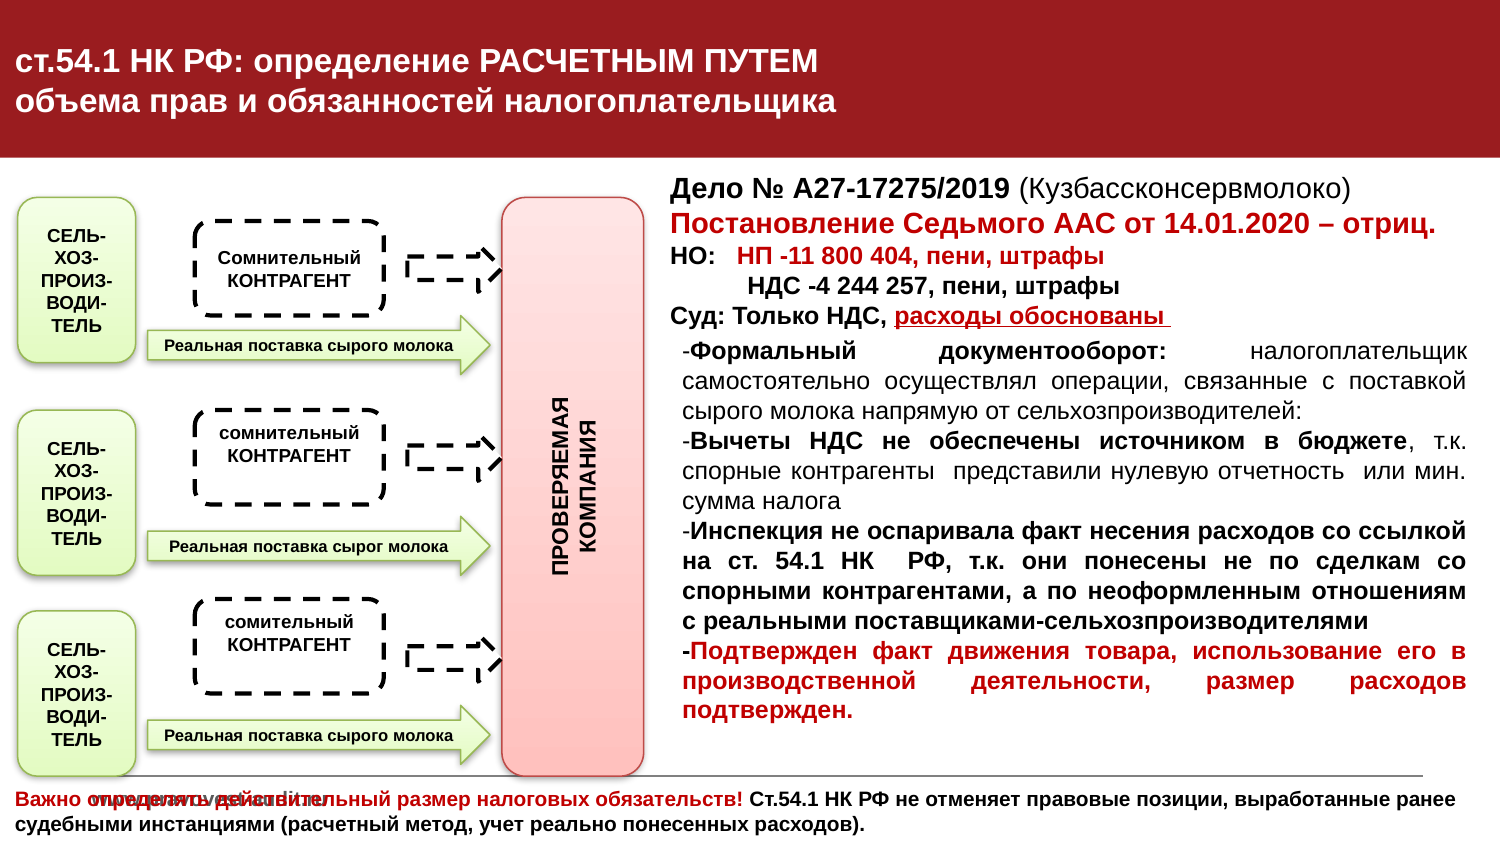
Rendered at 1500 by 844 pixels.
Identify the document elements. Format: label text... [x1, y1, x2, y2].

text_box Важно определять действительный размер налоговых обязательств! Ст.54.1 НК РФ не отменяет правовые позиции, выработанные ранее судебными инстанциями (расчетный метод, учет реально понесенных расходов). [0, 778, 1471, 843]
text_box -Формальный документооборот: налогоплательщик самостоятельно осуществлял операции, связанные с поставкой сырого молока напрямую от сельхозпроизводителей: -Вычеты НДС не обеспечены источником в бюджете, т.к. спорные контрагенты представили нулевую отчетность или мин. сумма налога -Инспекция не оспаривала факт несения расходов со ссылкой на ст. 54.1 НК РФ, т.к. они понесены не по сделкам со спорными контрагентами, а по неоформленным отношениям с реальными поставщиками-сельхозпроизводителями -Подтвержден факт движения товара, использование его в производственной деятельности, размер расходов подтвержден. [667, 327, 1483, 732]
text_box СЕЛЬ-ХОЗ-ПРОИЗ-ВОДИ-ТЕЛЬ [16, 409, 137, 577]
text_box Дело № А27-17275/2019 (Кузбассконсервмолоко) Постановление Седьмого ААС от 14.01.2020 – отриц. НО: НП -11 800 404, пени, штрафы НДС -4 244 257, пени, штрафы Суд: Только НДС, расходы обоснованы [655, 161, 1483, 427]
text_box Реальная поставка сырог молока [146, 515, 491, 577]
text_box ПРОВЕРЯЕМАЯ КОМПАНИЯ [501, 196, 645, 777]
text_box Реальная поставка сырого молока [146, 314, 491, 376]
text_box [405, 433, 503, 483]
text_box [405, 244, 503, 294]
text_box ст.54.1 НК РФ: определение РАСЧЕТНЫМ ПУТЕМ объема прав и обязанностей налогоплательщика [0, 0, 1500, 160]
text_box сомительный КОНТРАГЕНТ [192, 596, 386, 696]
text_box СЕЛЬ-ХОЗ-ПРОИЗ-ВОДИ-ТЕЛЬ [16, 610, 137, 777]
text_box Реальная поставка сырого молока [146, 704, 491, 766]
text_box сомнительныйКОНТРАГЕНТ [192, 407, 386, 507]
text_box [405, 634, 503, 684]
text_box СЕЛЬ-ХОЗ-ПРОИЗ-ВОДИ-ТЕЛЬ [16, 196, 137, 364]
text_box Сомнительный КОНТРАГЕНТ [192, 218, 386, 318]
